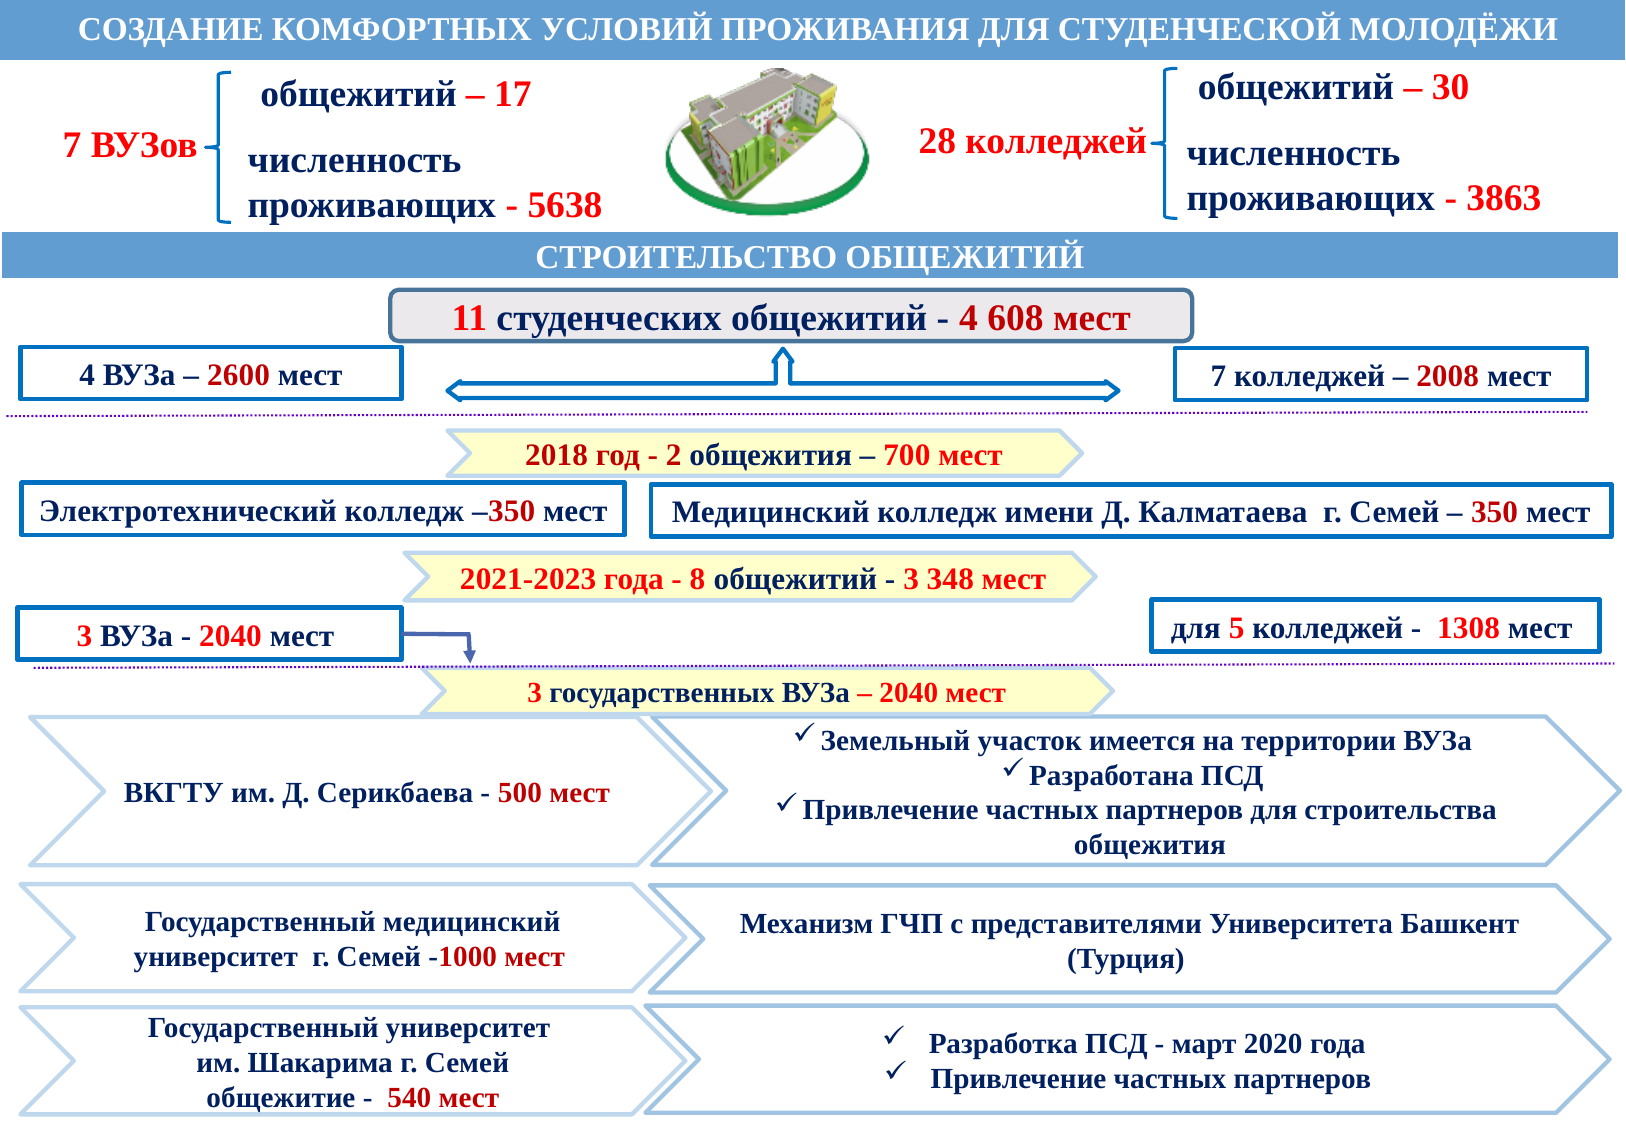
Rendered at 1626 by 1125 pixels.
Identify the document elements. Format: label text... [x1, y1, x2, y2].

text_box 3 ВУЗа - 2040 мест [17, 607, 402, 660]
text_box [6, 411, 1588, 417]
text_box 7 колледжей – 2008 мест [1174, 348, 1588, 401]
text_box Разработка ПСД - март 2020 года Привлечение частных партнеров [643, 1003, 1612, 1115]
text_box СОЗДАНИЕ КОМФОРТНЫХ УСЛОВИЙ ПРОЖИВАНИЯ ДЛЯ СТУДЕНЧЕСКОЙ МОЛОДЁЖИ [0, 0, 1625, 55]
text_box ВКГТУ им. Д. Серикбаева - 500 мест [28, 714, 714, 868]
text_box численность проживающих - 3863 [1171, 120, 1557, 271]
text_box 11 студенческих общежитий - 4 608 мест [388, 287, 1195, 344]
text_box 4 ВУЗа – 2600 мест [20, 347, 402, 400]
text_box численность проживающих - 5638 [232, 127, 618, 278]
text_box 2018 год - 2 общежития – 700 мест [445, 428, 1085, 478]
text_box 28 колледжей [903, 109, 1163, 169]
text_box Медицинский колледж имени Д. Калматаева г. Семей – 350 мест [651, 484, 1612, 537]
text_box СТРОИТЕЛЬСТВО ОБЩЕЖИТИЙ [0, 227, 1622, 283]
text_box для 5 колледжей - 1308 мест [1151, 599, 1600, 652]
text_box Электротехнический колледж –350 мест [21, 482, 625, 535]
text_box [1151, 67, 1178, 220]
text_box Земельный участок имеется на территории ВУЗа Разработана ПСД Привлечение частных партнеров для строительства общежития [650, 714, 1623, 868]
text_box Государственный университет им. Шакарима г. Семей общежитие - 540 мест [18, 1005, 688, 1117]
text_box 2021-2023 года - 8 общежитий - 3 348 мест [402, 550, 1098, 603]
text_box общежитий – 17 [245, 61, 566, 122]
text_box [476, 663, 1615, 669]
text_box общежитий – 30 [1183, 54, 1504, 115]
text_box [33, 663, 468, 669]
text_box 7 ВУЗов [48, 112, 217, 172]
picture [657, 67, 878, 220]
text_box 3 государственных ВУЗа – 2040 мест [419, 678, 1116, 717]
text_box [445, 346, 1121, 403]
text_box [204, 71, 232, 224]
text_box Механизм ГЧП с представителями Университета Башкент (Турция) [647, 883, 1612, 995]
text_box Государственный медицинский университет г. Семей -1000 мест [18, 881, 688, 994]
